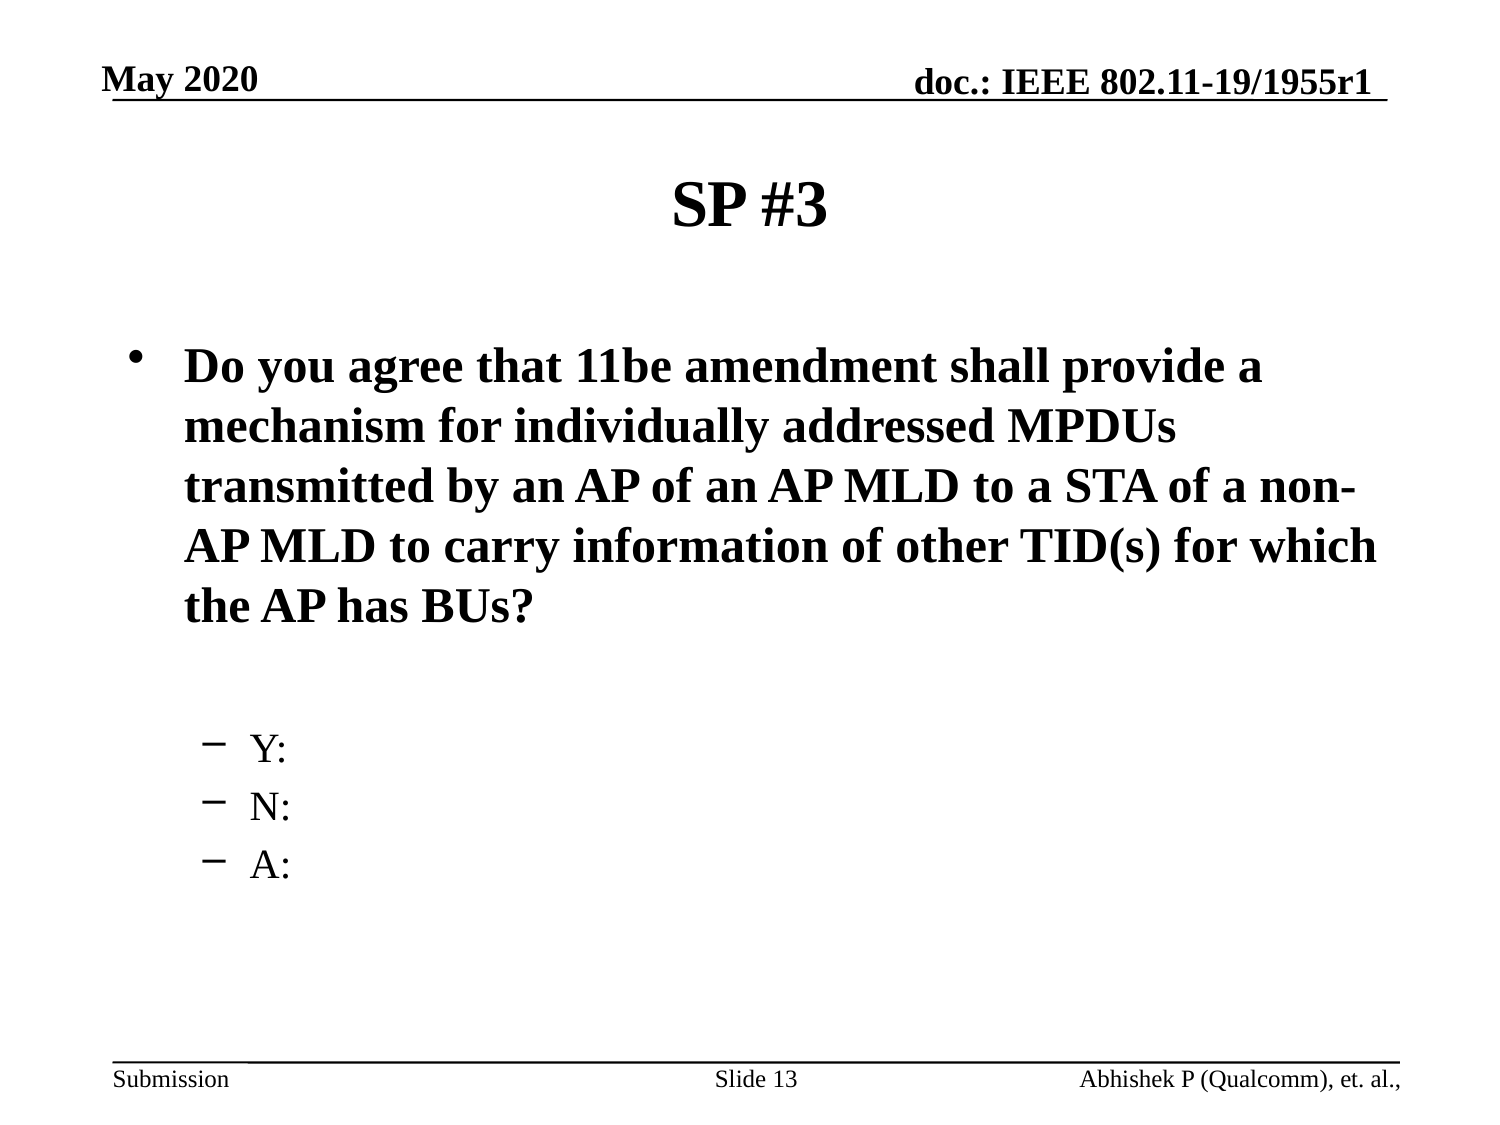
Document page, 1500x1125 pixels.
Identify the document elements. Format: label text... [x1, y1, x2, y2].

footer Abhishek P (Qualcomm), et. al., [949, 1061, 1402, 1093]
slide_number Slide 13 [712, 1061, 801, 1093]
list Do you agree that 11be amendment shall provide a mechanism for individually addressed MPDUs transmitted by an AP of an AP MLD to a STA of a non-AP MLD to carry information of other TID(s) for which the AP has BUs? Y: N: A: [112, 324, 1402, 1052]
title SP #3 [112, 112, 1388, 288]
